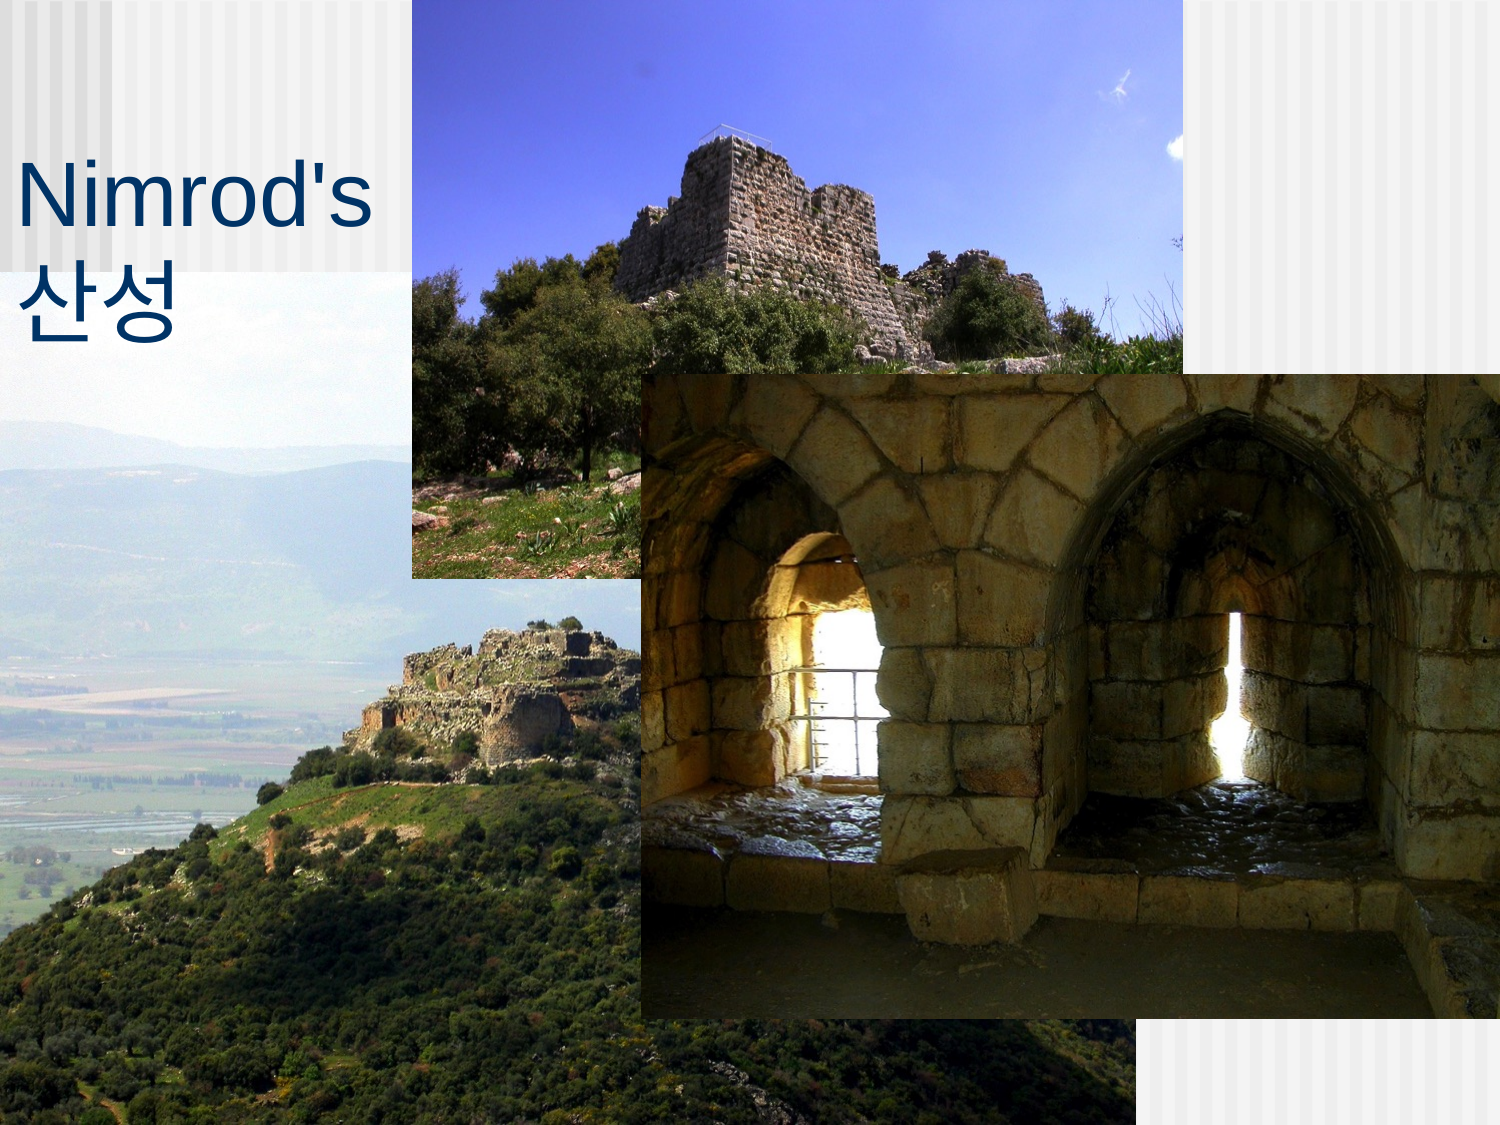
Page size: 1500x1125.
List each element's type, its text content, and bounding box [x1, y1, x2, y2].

picture [0, 0, 1500, 1125]
title Nimrod's 산성 [0, 0, 410, 271]
